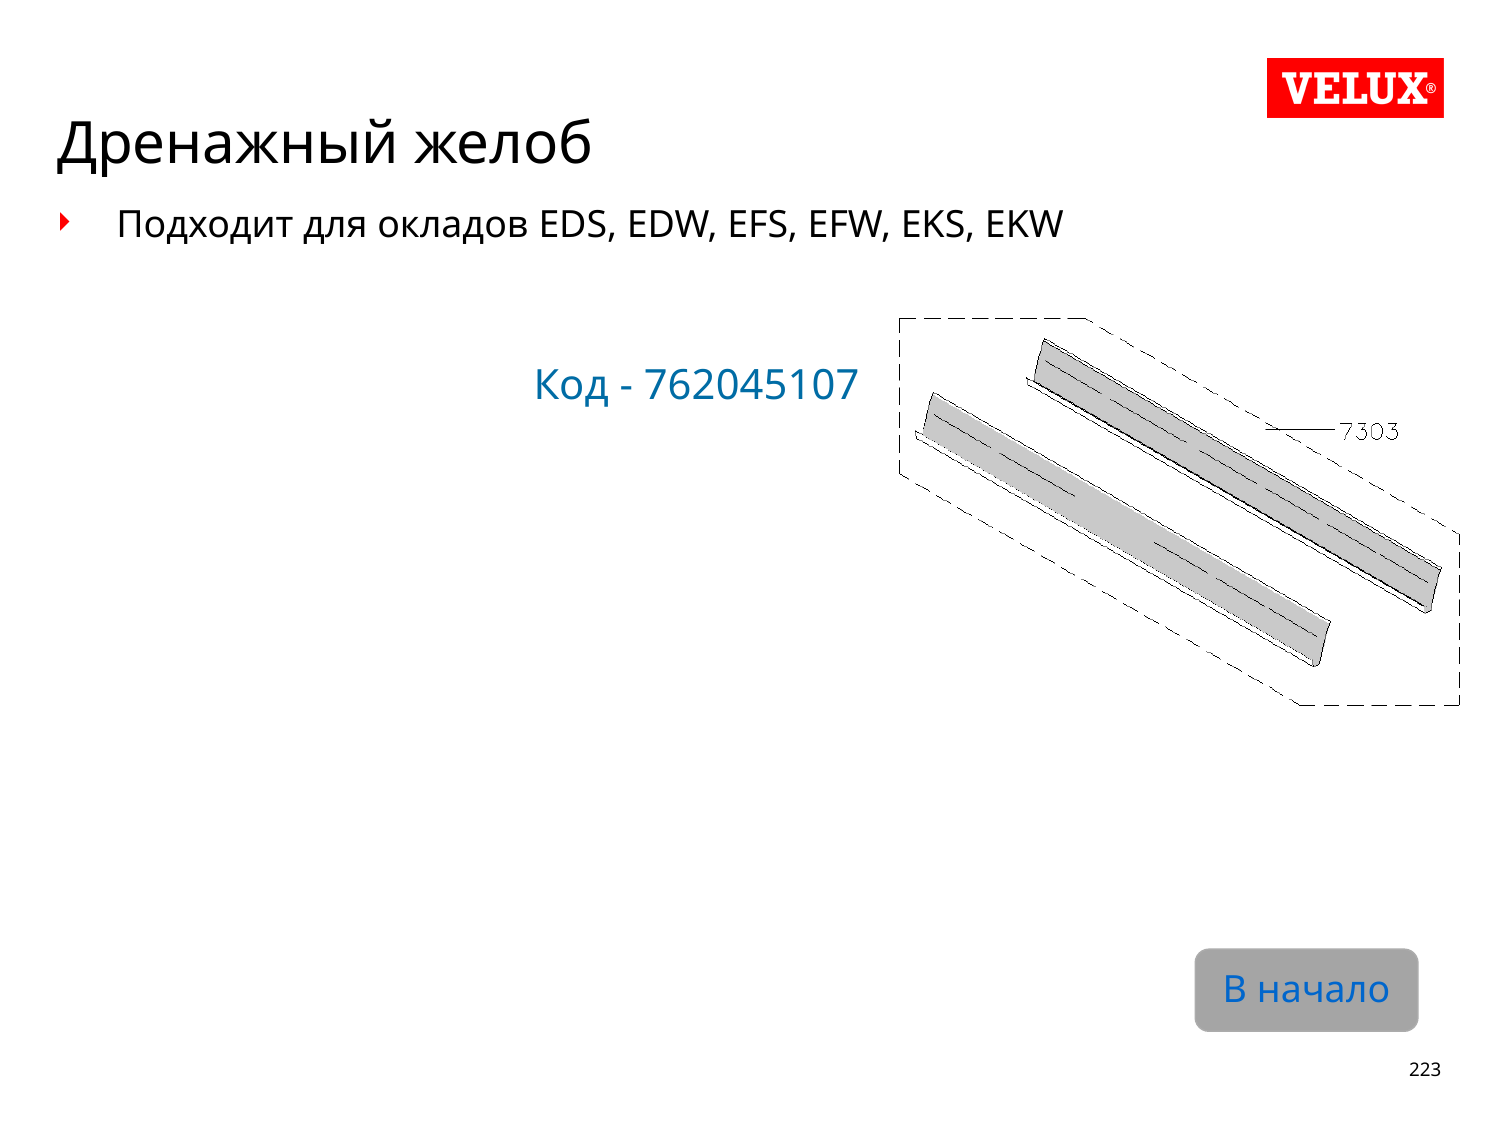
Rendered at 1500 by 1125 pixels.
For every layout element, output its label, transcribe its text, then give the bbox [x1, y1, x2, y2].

picture [1267, 58, 1444, 118]
slide_number 223 [1392, 1057, 1442, 1095]
text_box В начало [1195, 949, 1418, 1032]
title Дренажный желоб [56, 27, 1211, 182]
picture [885, 304, 1466, 716]
list Подходит для окладов EDS, EDW, EFS, EFW, EKS, EKW Код - 762045107 [56, 199, 1442, 894]
